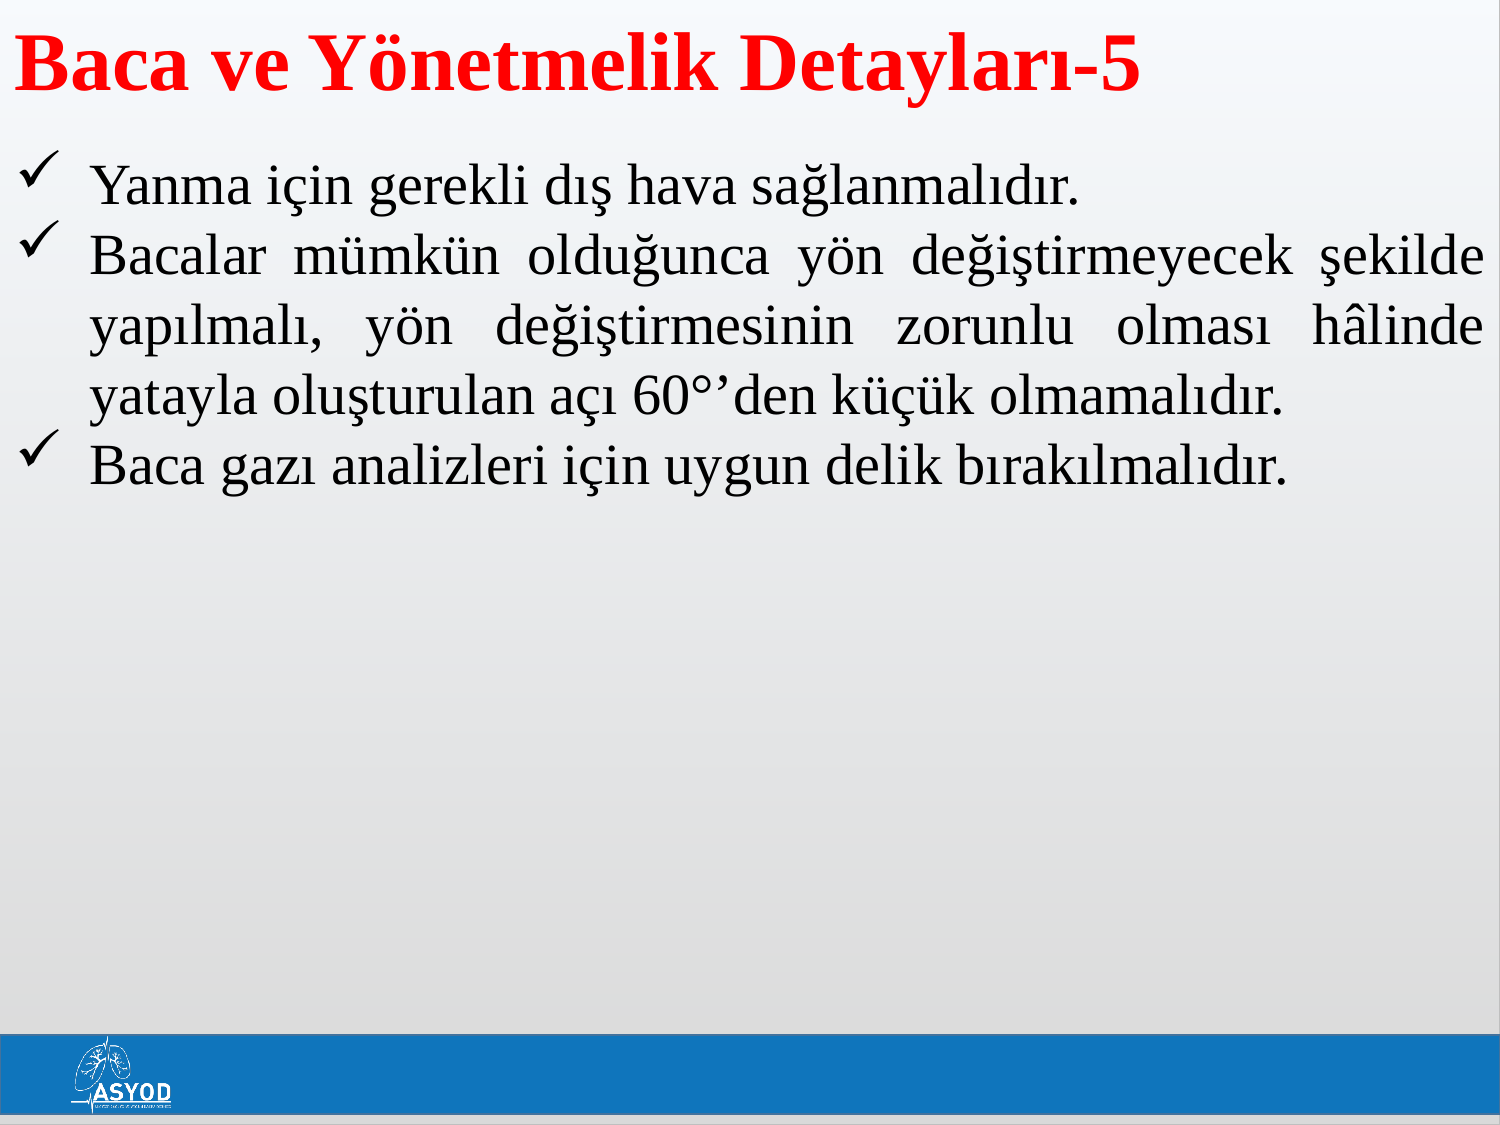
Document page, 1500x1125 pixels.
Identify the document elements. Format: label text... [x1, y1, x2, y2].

text_box Yanma için gerekli dış hava sağlanmalıdır. Bacalar mümkün olduğunca yön değiştirmeyecek şekilde yapılmalı, yön değiştirmesinin zorunlu olması hâlinde yatayla oluşturulan açı 60°’den küçük olmamalıdır. Baca gazı analizleri için uygun delik bırakılmalıdır. [0, 138, 1500, 504]
text_box Baca ve Yönetmelik Detayları-5 [0, 0, 1500, 115]
picture [71, 1036, 171, 1116]
